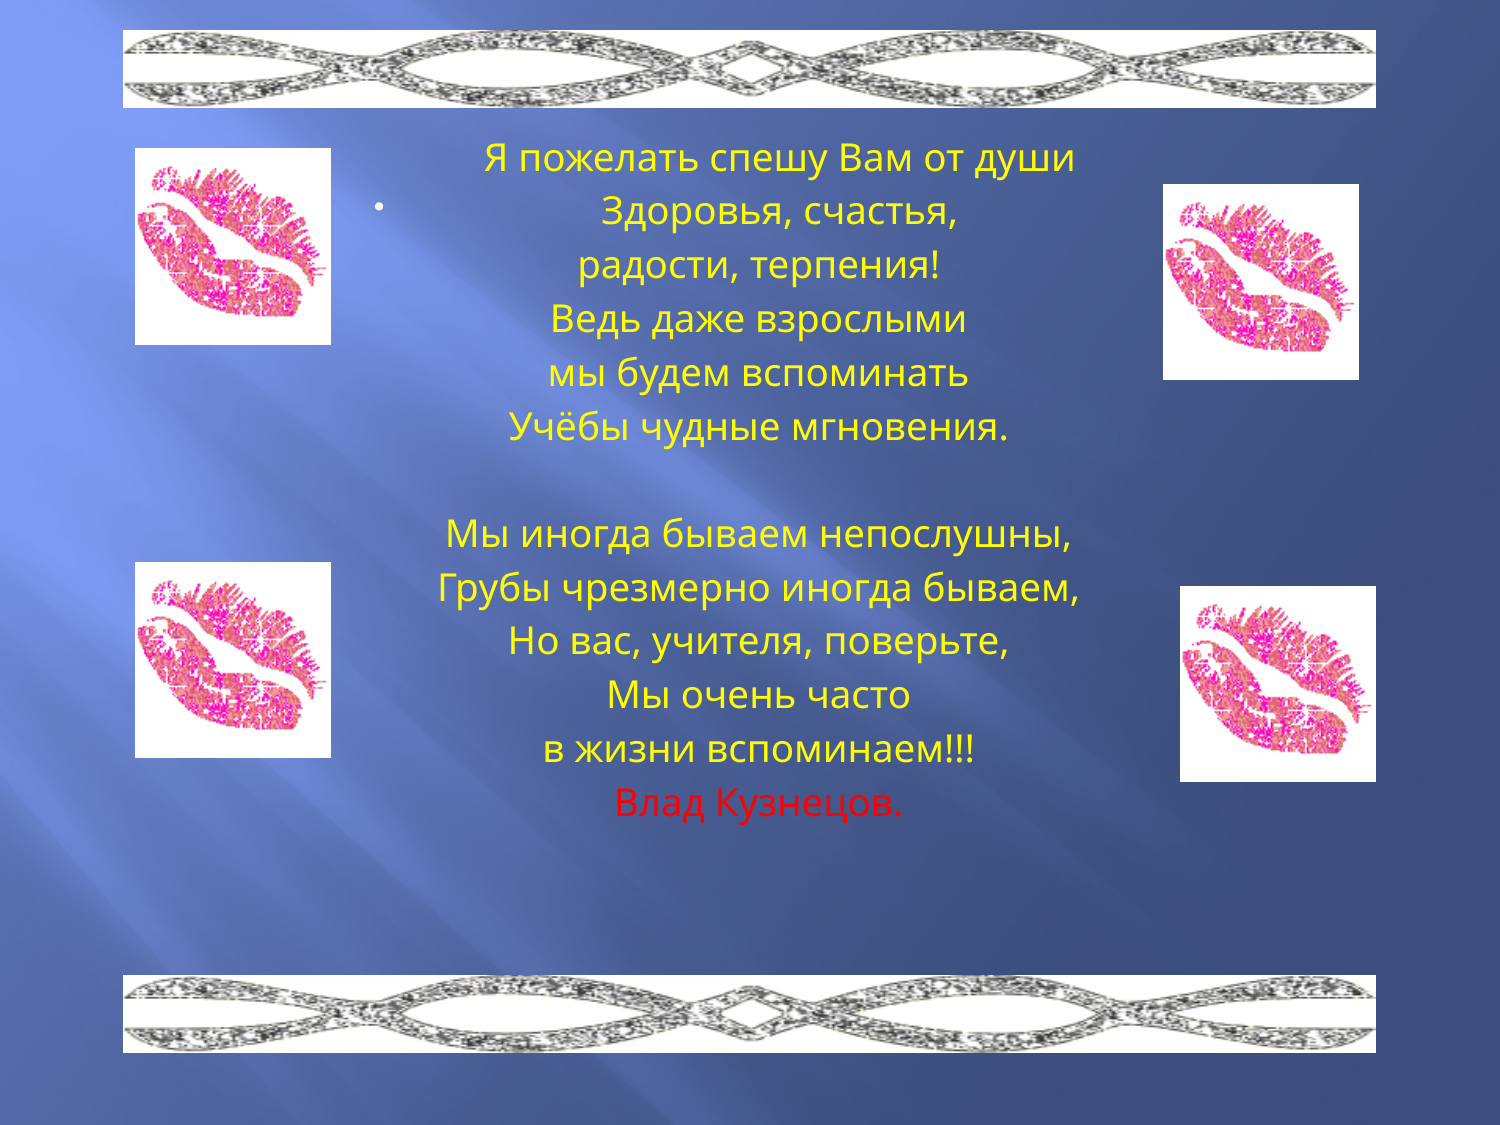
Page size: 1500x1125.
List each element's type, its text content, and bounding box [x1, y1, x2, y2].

picture [135, 148, 331, 345]
picture [123, 30, 1377, 108]
list Я пожелать спешу Вам от души Здоровья, счастья, радости, терпения! Ведь даже взрослыми мы будем вспоминать Учёбы чудные мгновения. Мы иногда бываем непослушны, Грубы чрезмерно иногда бываем, Но вас, учителя, поверьте, Мы очень часто в жизни вспоминаем!!! Влад Кузнецов. [75, 125, 1425, 1035]
picture [1163, 184, 1359, 380]
picture [1180, 585, 1377, 782]
picture [135, 562, 331, 759]
picture [123, 975, 1377, 1053]
